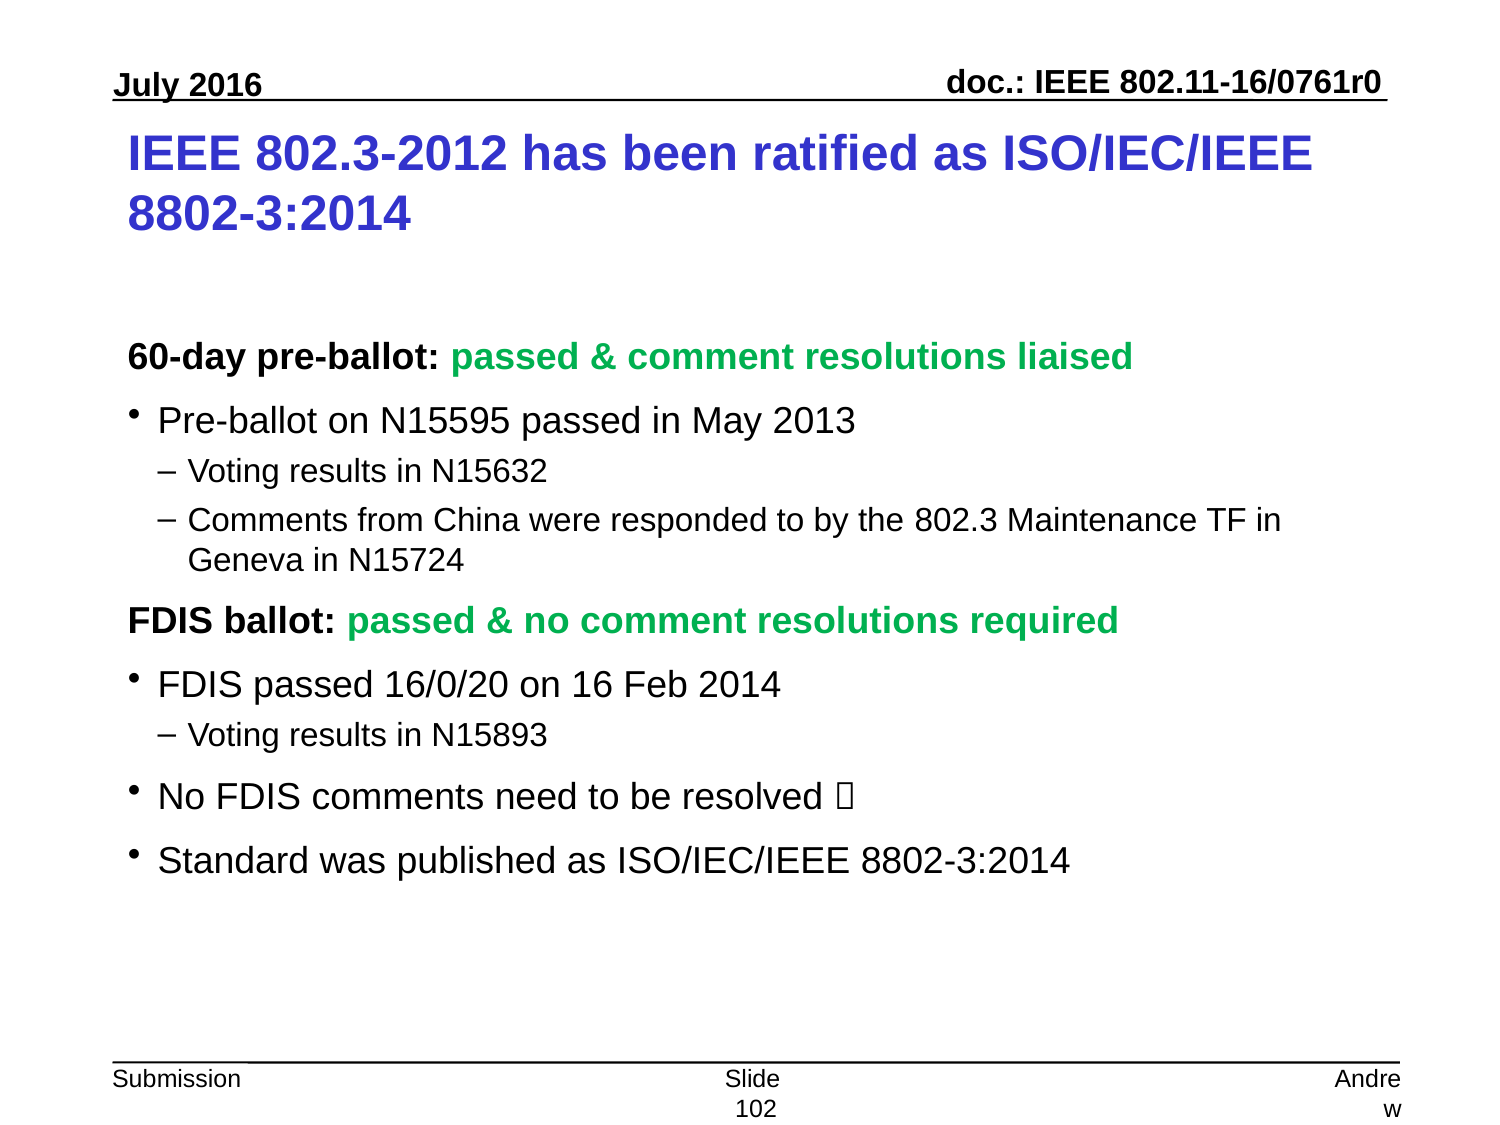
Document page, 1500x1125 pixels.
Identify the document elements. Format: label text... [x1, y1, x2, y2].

title IEEE 802.3-2012 has been ratified as ISO/IEC/IEEE 8802-3:2014 [112, 112, 1388, 288]
slide_number Slide 102 [709, 1061, 803, 1093]
list 60-day pre-ballot: passed & comment resolutions liaised Pre-ballot on N15595 passed in May 2013 Voting results in N15632 Comments from China were responded to by the 802.3 Maintenance TF in Geneva in N15724 FDIS ballot: passed & no comment resolutions required FDIS passed 16/0/20 on 16 Feb 2014 Voting results in N15893 No FDIS comments need to be resolved  Standard was published as ISO/IEC/IEEE 8802-3:2014 [112, 324, 1388, 1000]
footer Andrew Myles, Cisco [1320, 1061, 1402, 1093]
